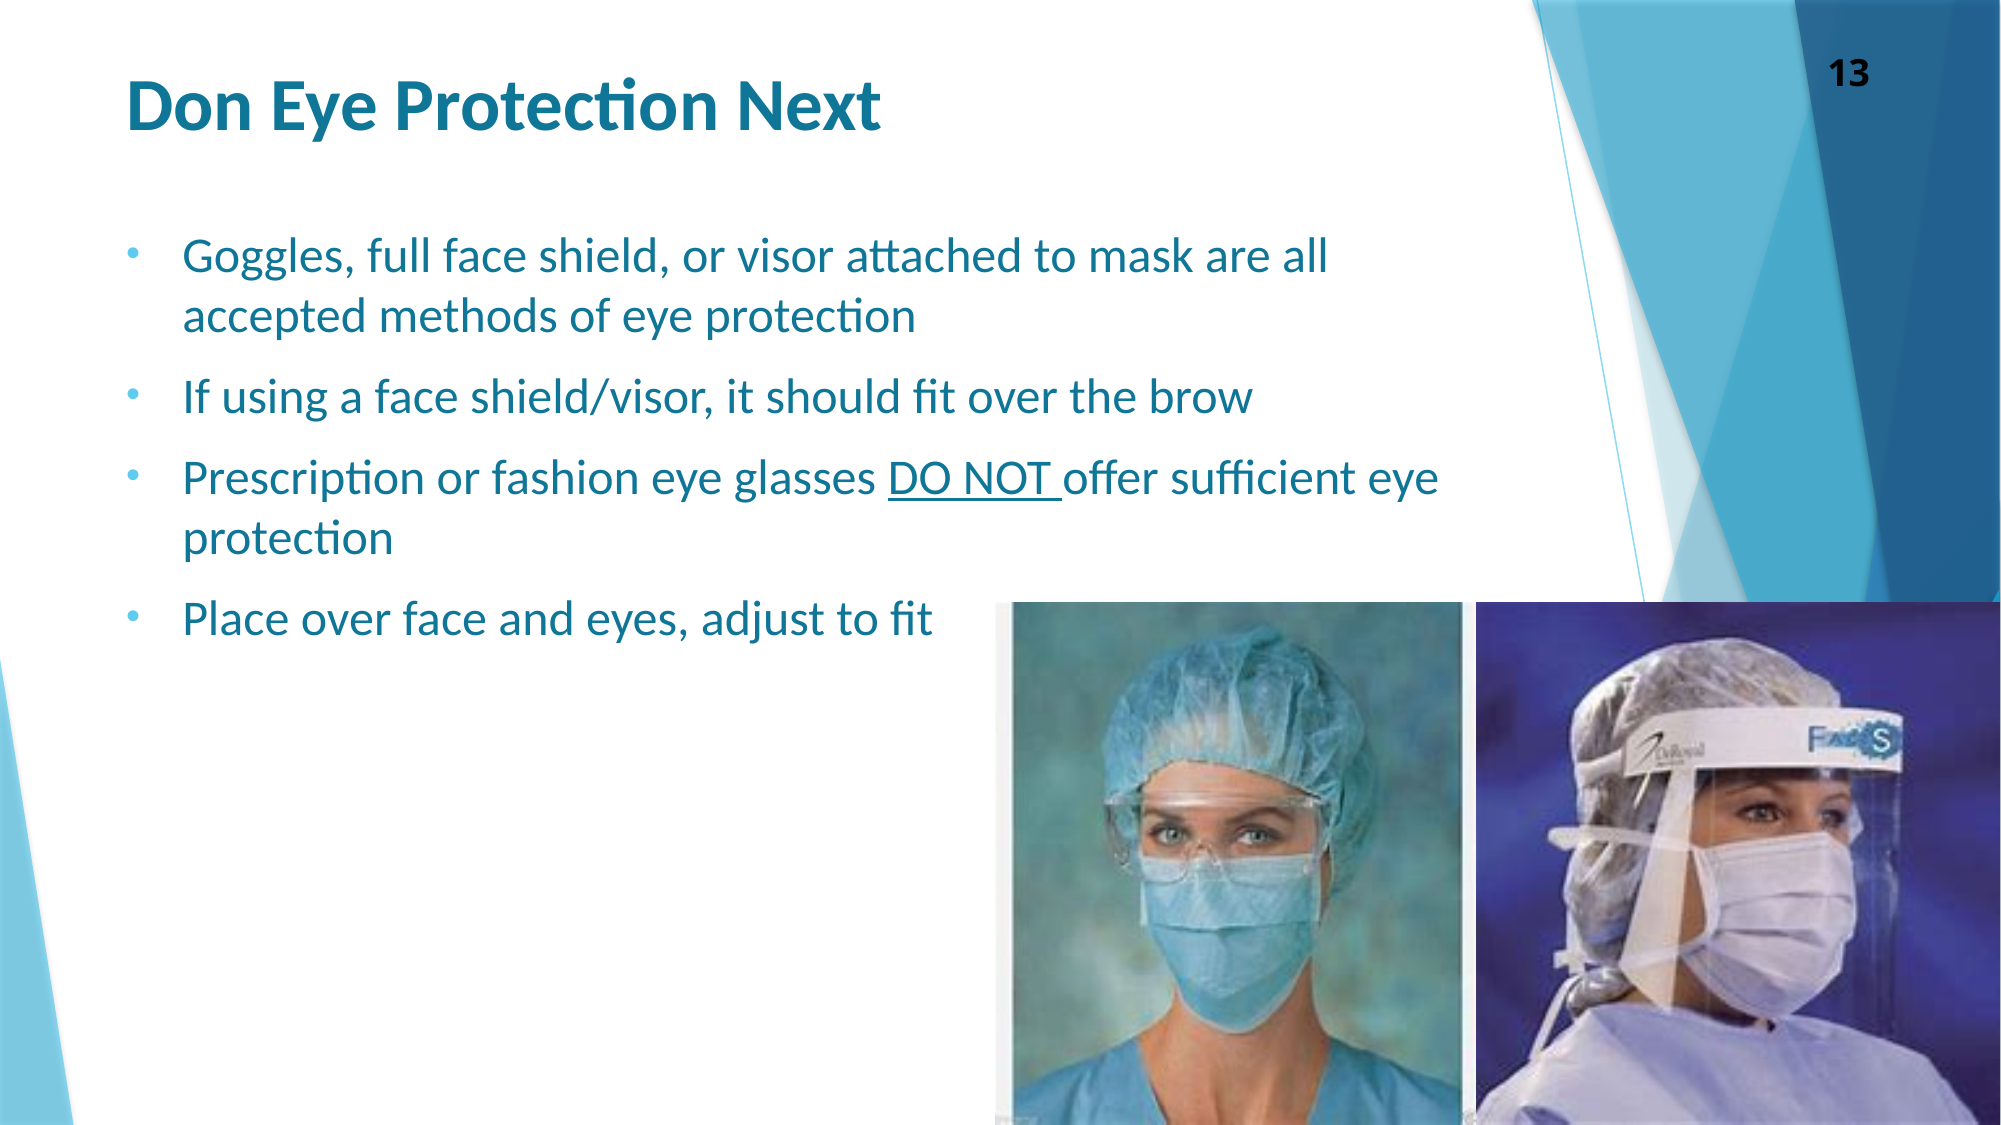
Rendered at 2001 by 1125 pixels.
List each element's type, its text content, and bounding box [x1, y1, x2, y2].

title Don Eye Protection Next [111, 47, 1522, 200]
picture [995, 602, 2000, 1125]
list Goggles, full face shield, or visor attached to mask are all accepted methods of eye protection If using a face shield/visor, it should fit over the brow Prescription or fashion eye glasses DO NOT offer sufficient eye protection Place over face and eyes, adjust to fit [111, 215, 1522, 991]
